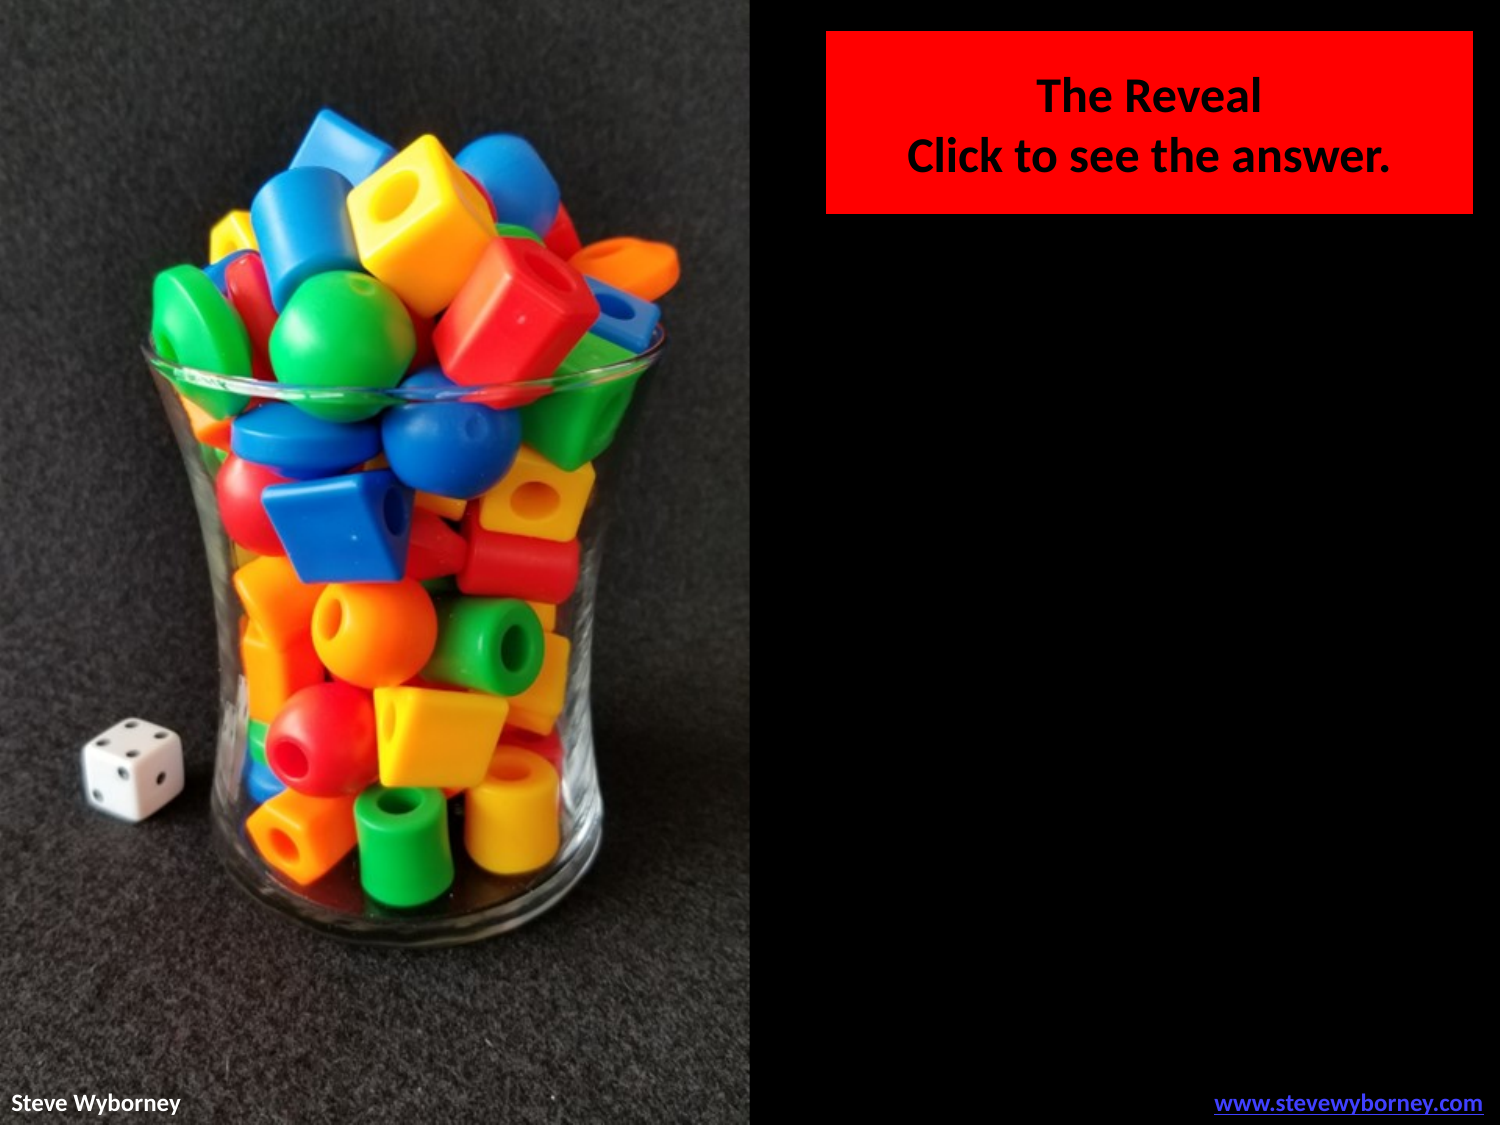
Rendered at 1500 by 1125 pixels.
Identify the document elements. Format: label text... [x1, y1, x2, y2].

text_box The Reveal Click to see the answer. [821, 27, 1478, 218]
picture [0, 0, 751, 1125]
text_box www.stevewyborney.com [1199, 1079, 1499, 1125]
text_box 73 beads [823, 23, 1479, 215]
